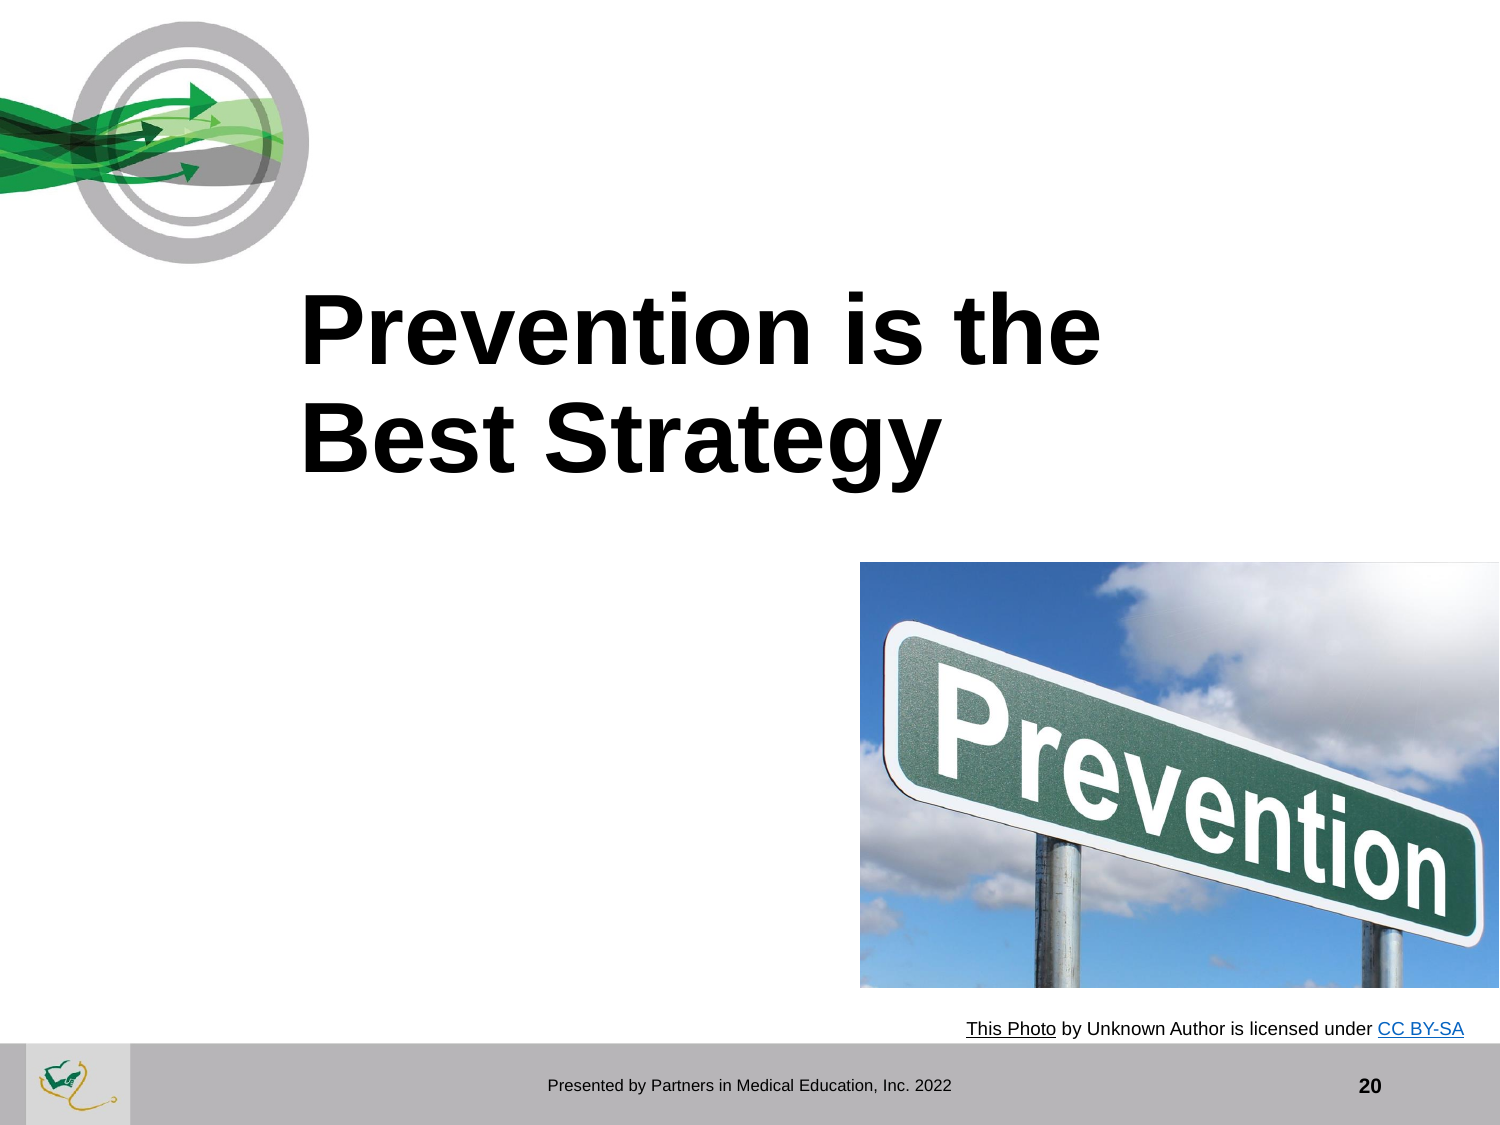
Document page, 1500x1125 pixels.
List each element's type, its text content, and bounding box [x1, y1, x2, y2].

text_box This Photo by Unknown Author is licensed under CC BY-SA [951, 1009, 1499, 1047]
picture [0, 0, 1500, 1125]
slide_number 20 [1059, 1055, 1397, 1116]
title Prevention is the Best Strategy [284, 277, 1355, 495]
footer Presented by Partners in Medical Education, Inc. 2022 [496, 1055, 1004, 1116]
